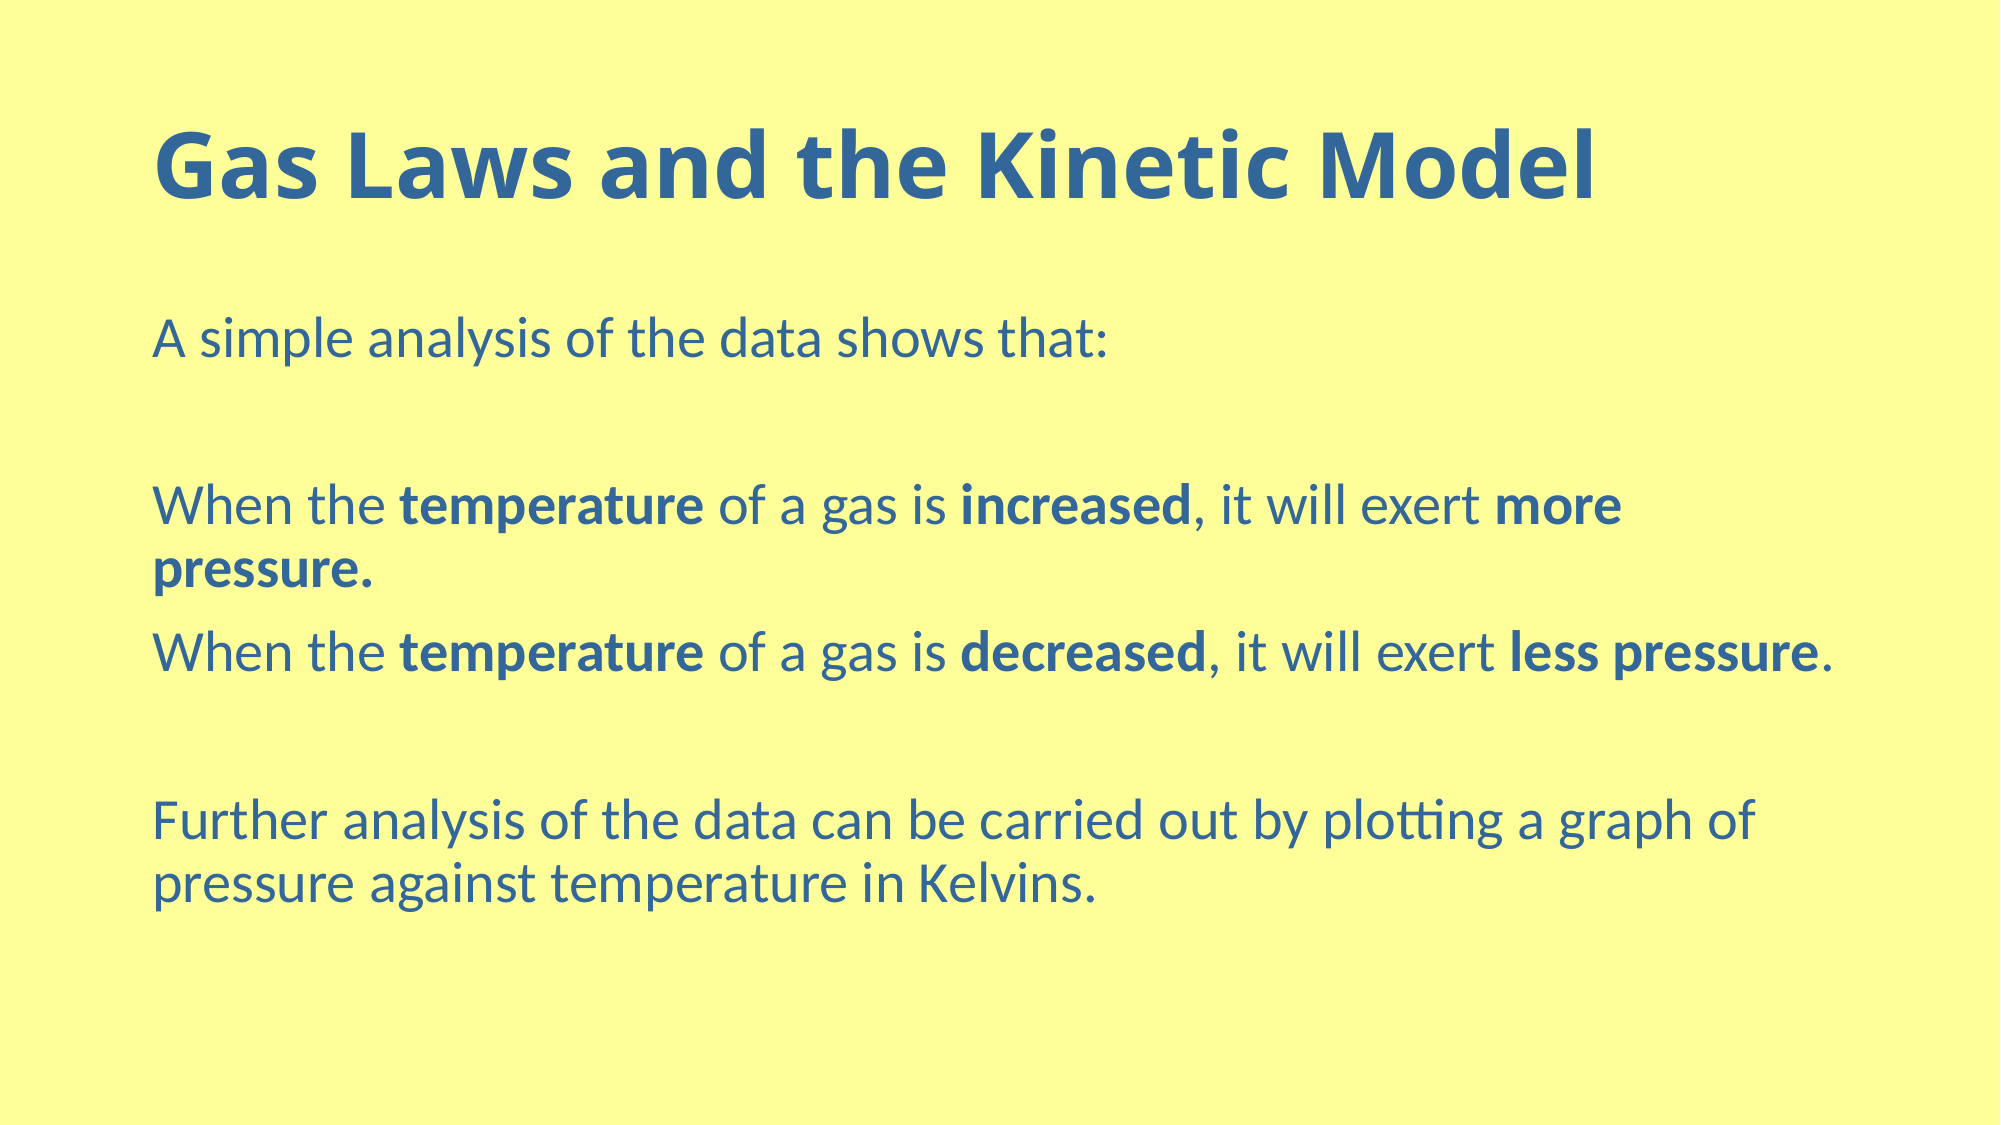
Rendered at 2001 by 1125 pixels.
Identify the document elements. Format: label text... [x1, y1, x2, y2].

title Gas Laws and the Kinetic Model [137, 59, 1863, 278]
list A simple analysis of the data shows that: When the temperature of a gas is increased, it will exert more pressure. When the temperature of a gas is decreased, it will exert less pressure. Further analysis of the data can be carried out by plotting a graph of pressure against temperature in Kelvins. [137, 299, 1863, 1014]
